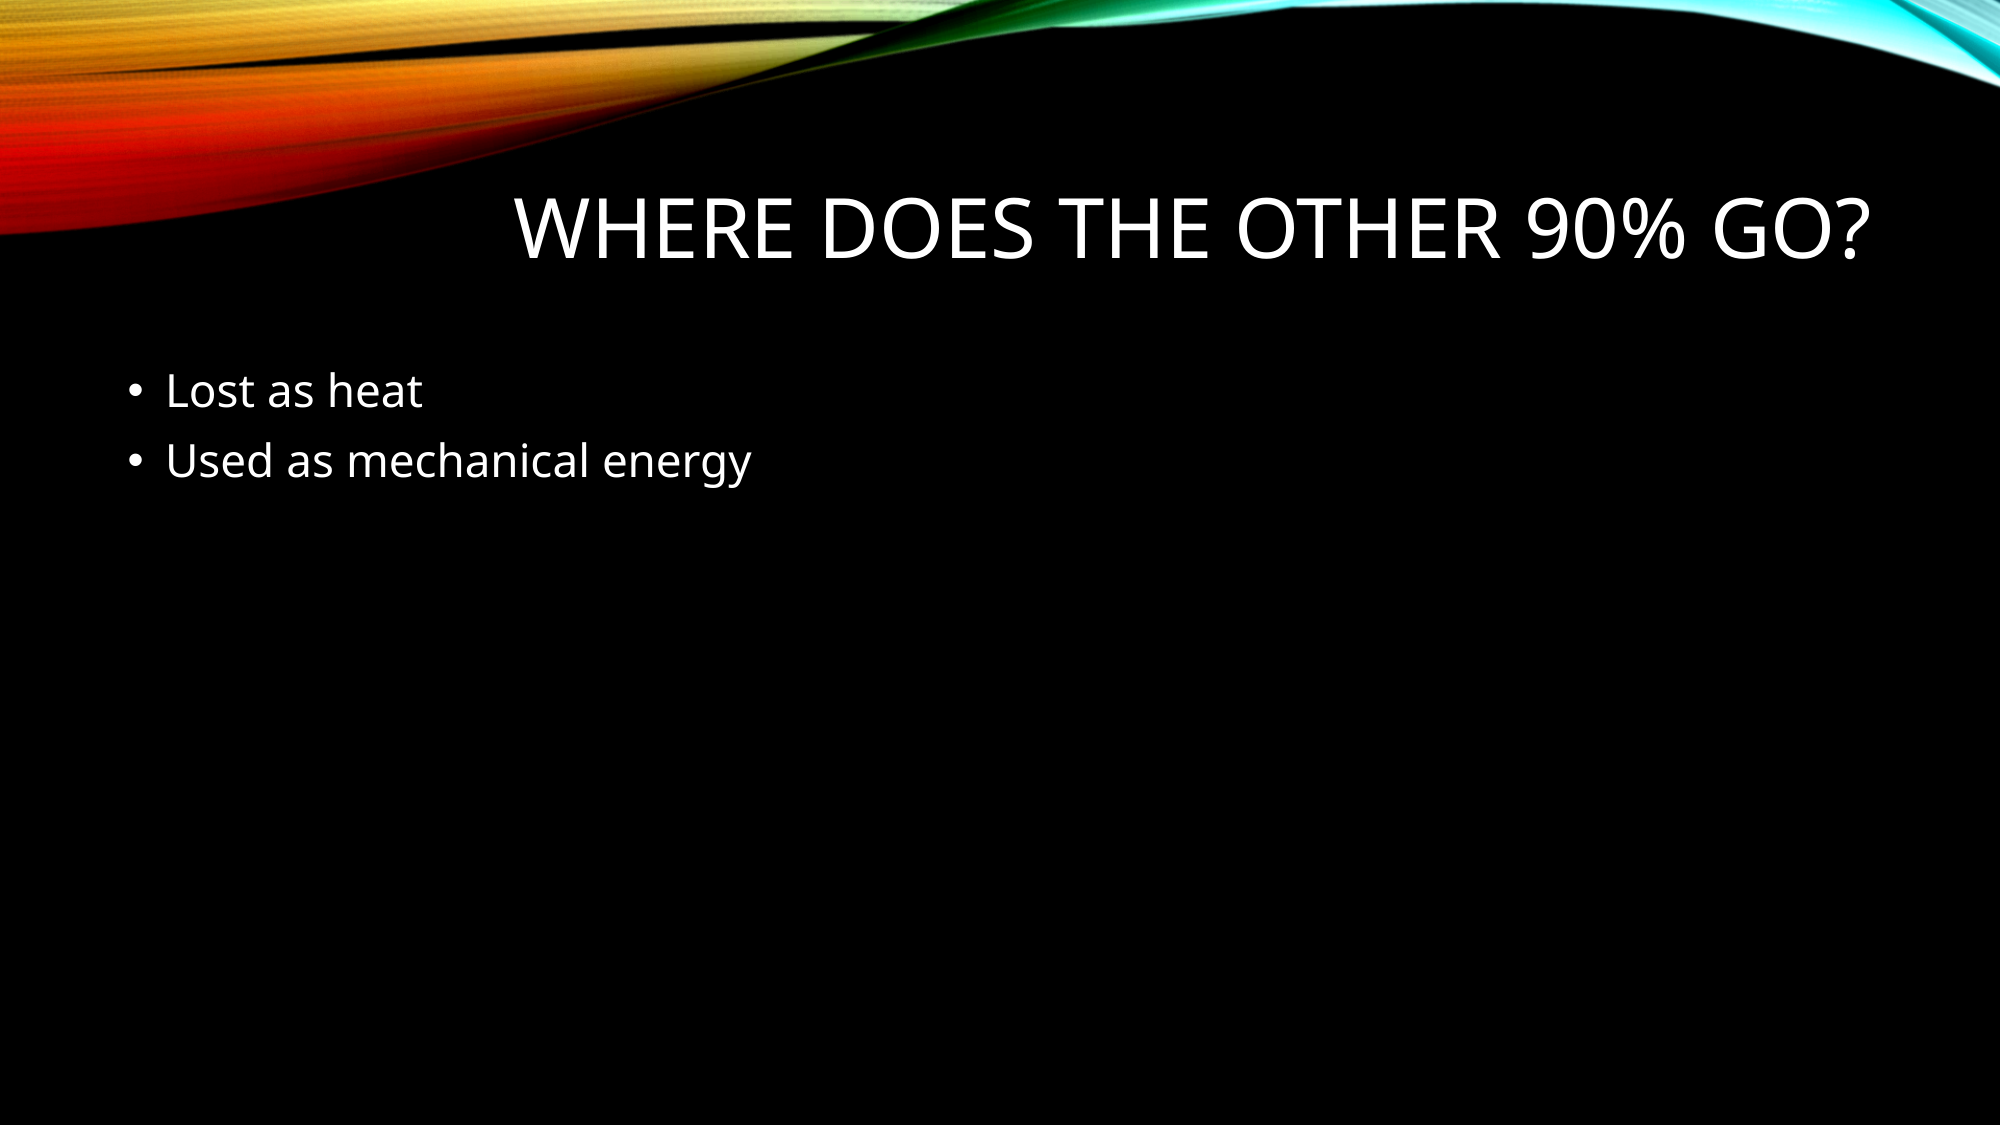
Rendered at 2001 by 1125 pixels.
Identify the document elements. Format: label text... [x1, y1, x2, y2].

picture [0, 0, 2000, 237]
list Lost as heat Used as mechanical energy [112, 360, 1888, 1021]
title Where does the other 90% go? [474, 125, 1888, 338]
